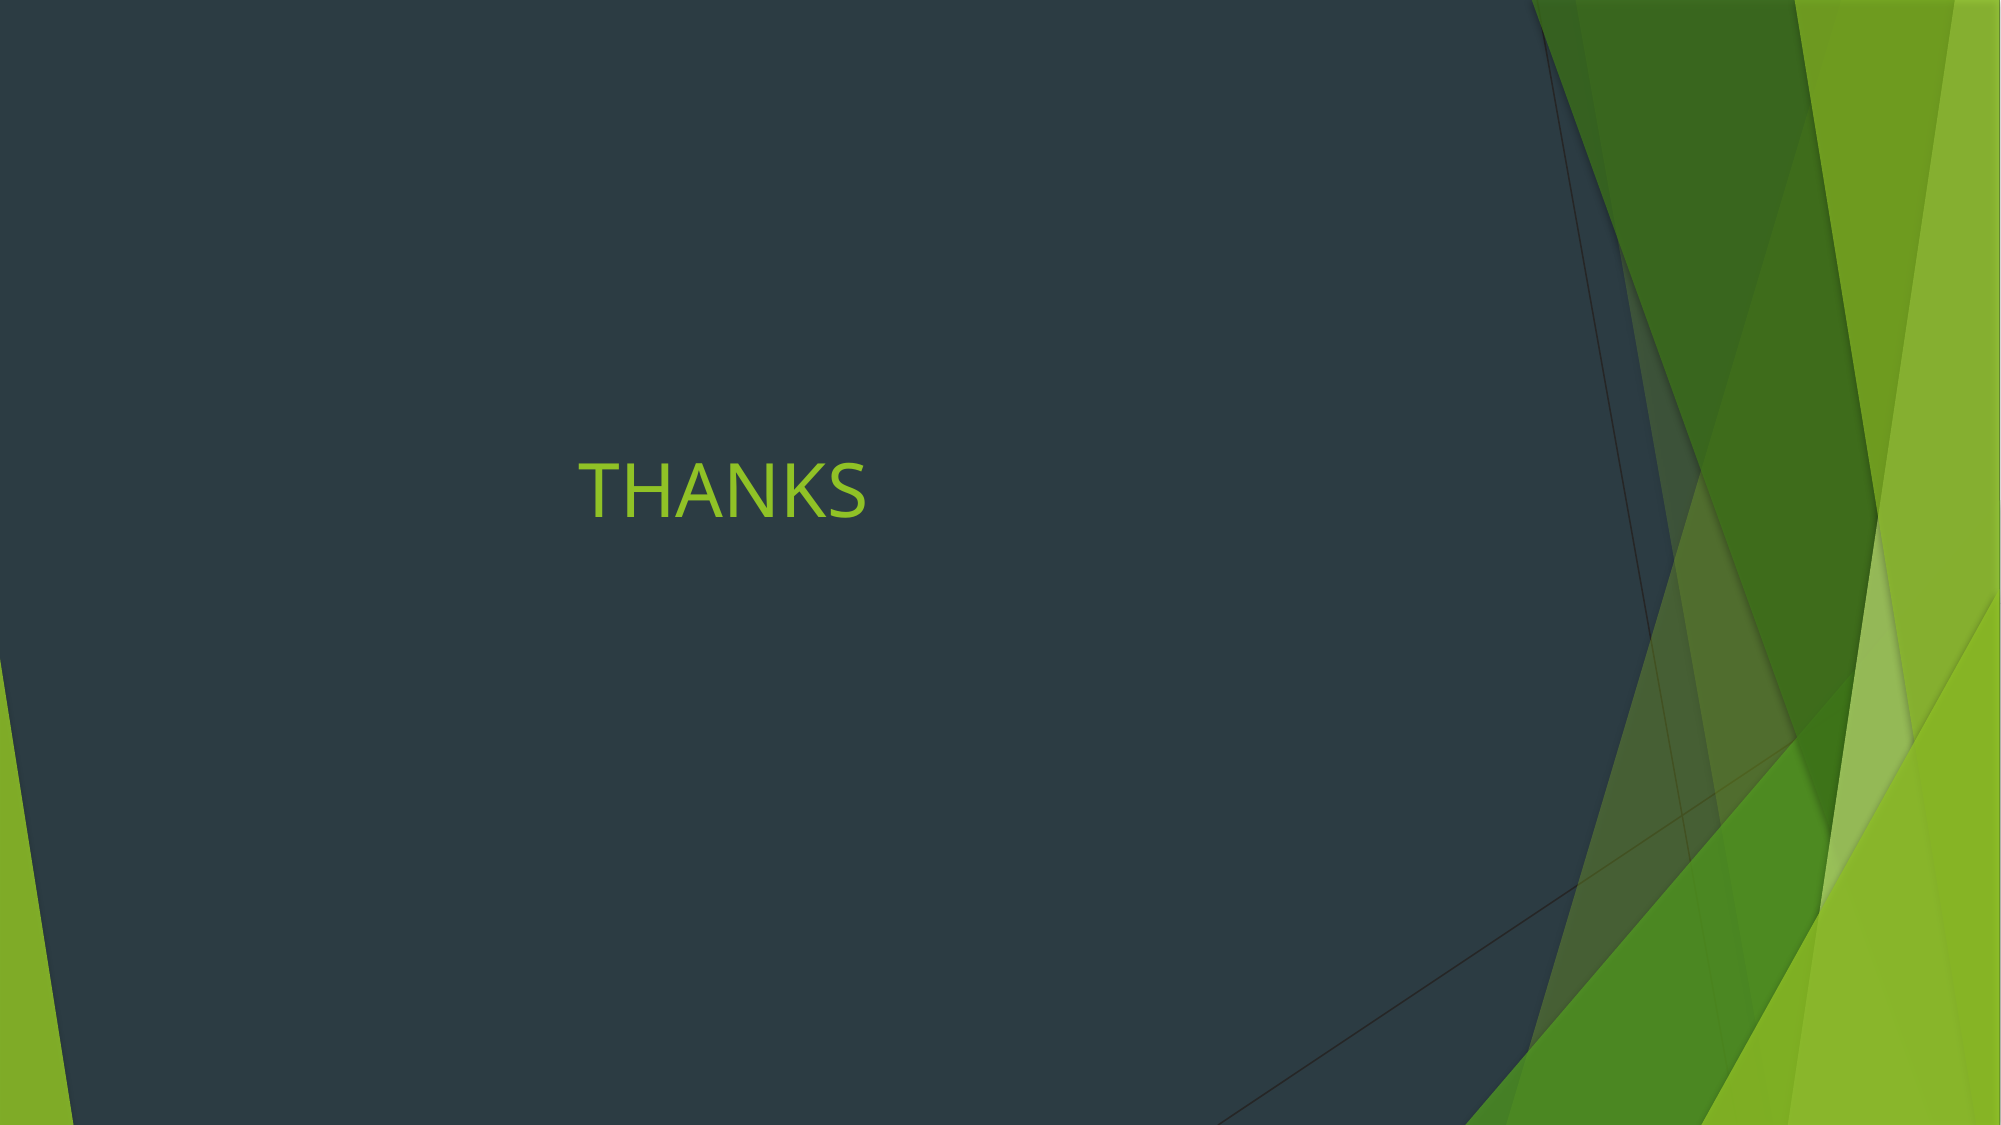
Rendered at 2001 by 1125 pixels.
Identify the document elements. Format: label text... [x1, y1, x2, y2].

title THANKS [563, 435, 1494, 568]
